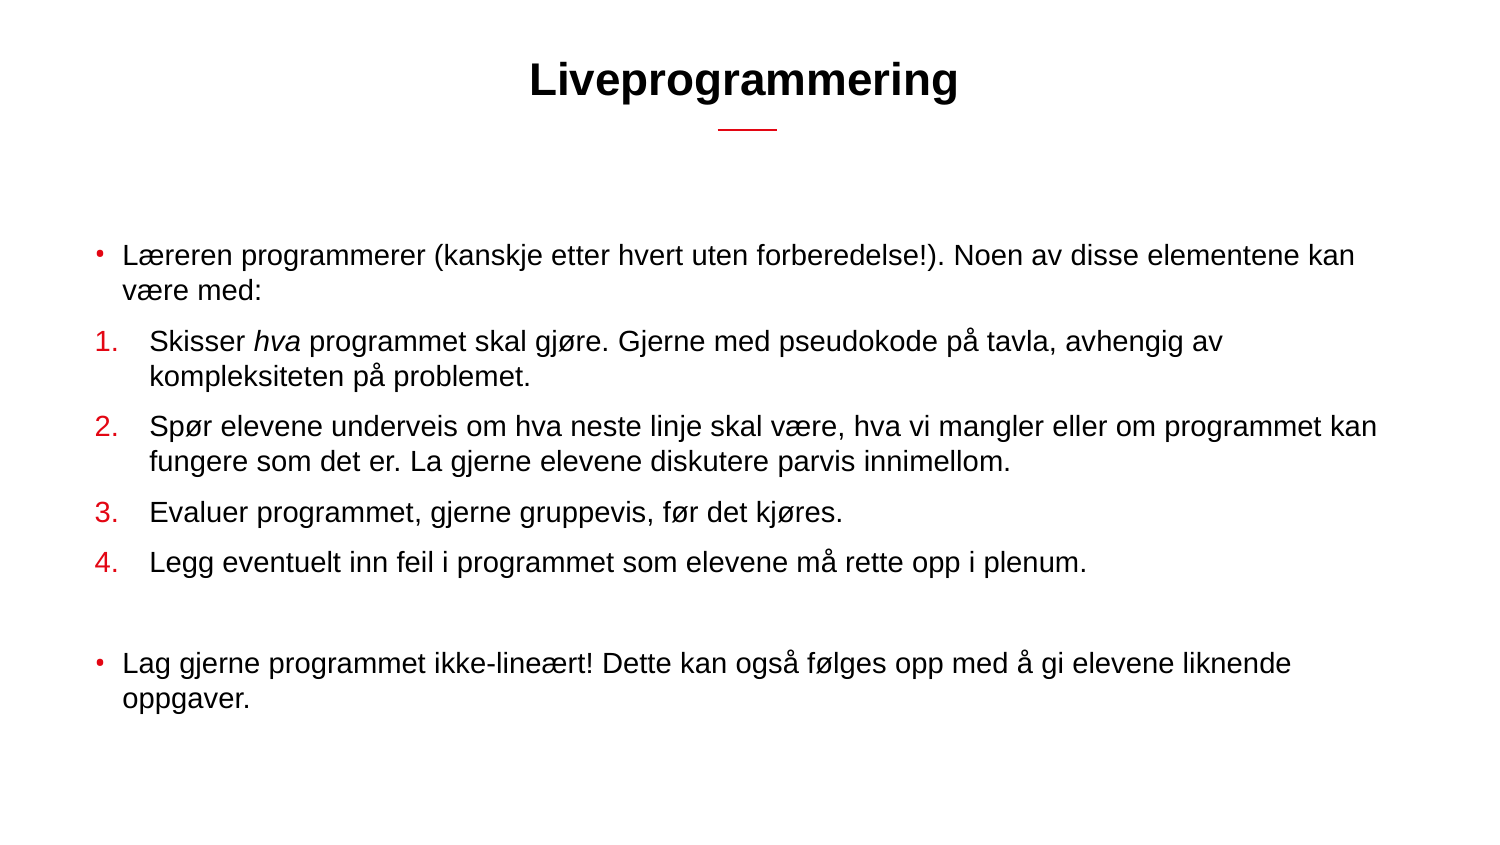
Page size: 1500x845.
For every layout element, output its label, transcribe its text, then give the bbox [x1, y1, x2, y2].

list Læreren programmerer (kanskje etter hvert uten forberedelse!). Noen av disse elementene kan være med: Skisser hva programmet skal gjøre. Gjerne med pseudokode på tavla, avhengig av kompleksiteten på problemet. Spør elevene underveis om hva neste linje skal være, hva vi mangler eller om programmet kan fungere som det er. La gjerne elevene diskutere parvis innimellom. Evaluer programmet, gjerne gruppevis, før det kjøres. Legg eventuelt inn feil i programmet som elevene må rette opp i plenum. Lag gjerne programmet ikke-lineært! Dette kan også følges opp med å gi elevene liknende oppgaver. [94, 236, 1394, 739]
title Liveprogrammering [94, 47, 1395, 107]
